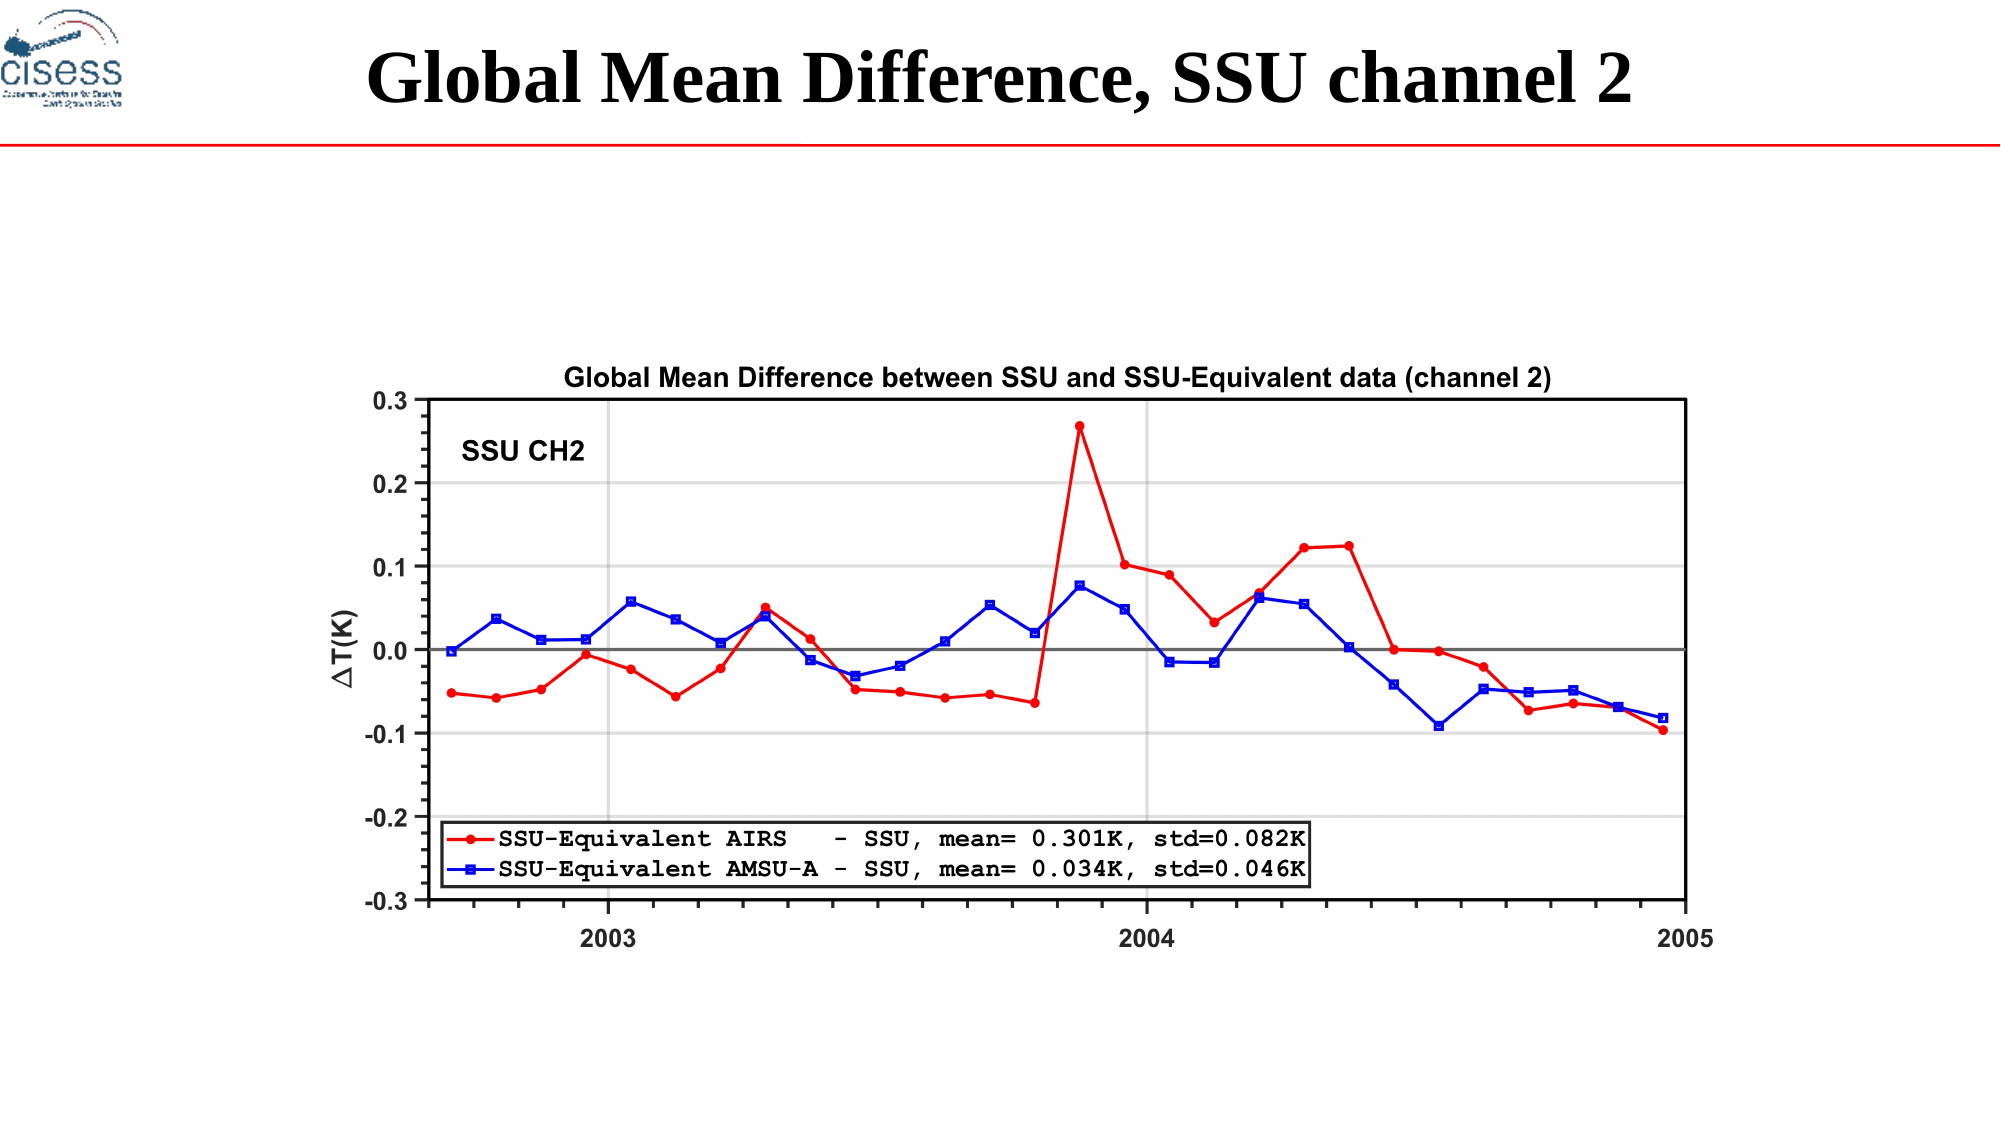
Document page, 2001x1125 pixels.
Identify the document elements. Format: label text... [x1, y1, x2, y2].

picture [0, 7, 99, 110]
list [285, 299, 1714, 1014]
title Global Mean Difference, SSU channel 2 [99, 0, 1900, 146]
